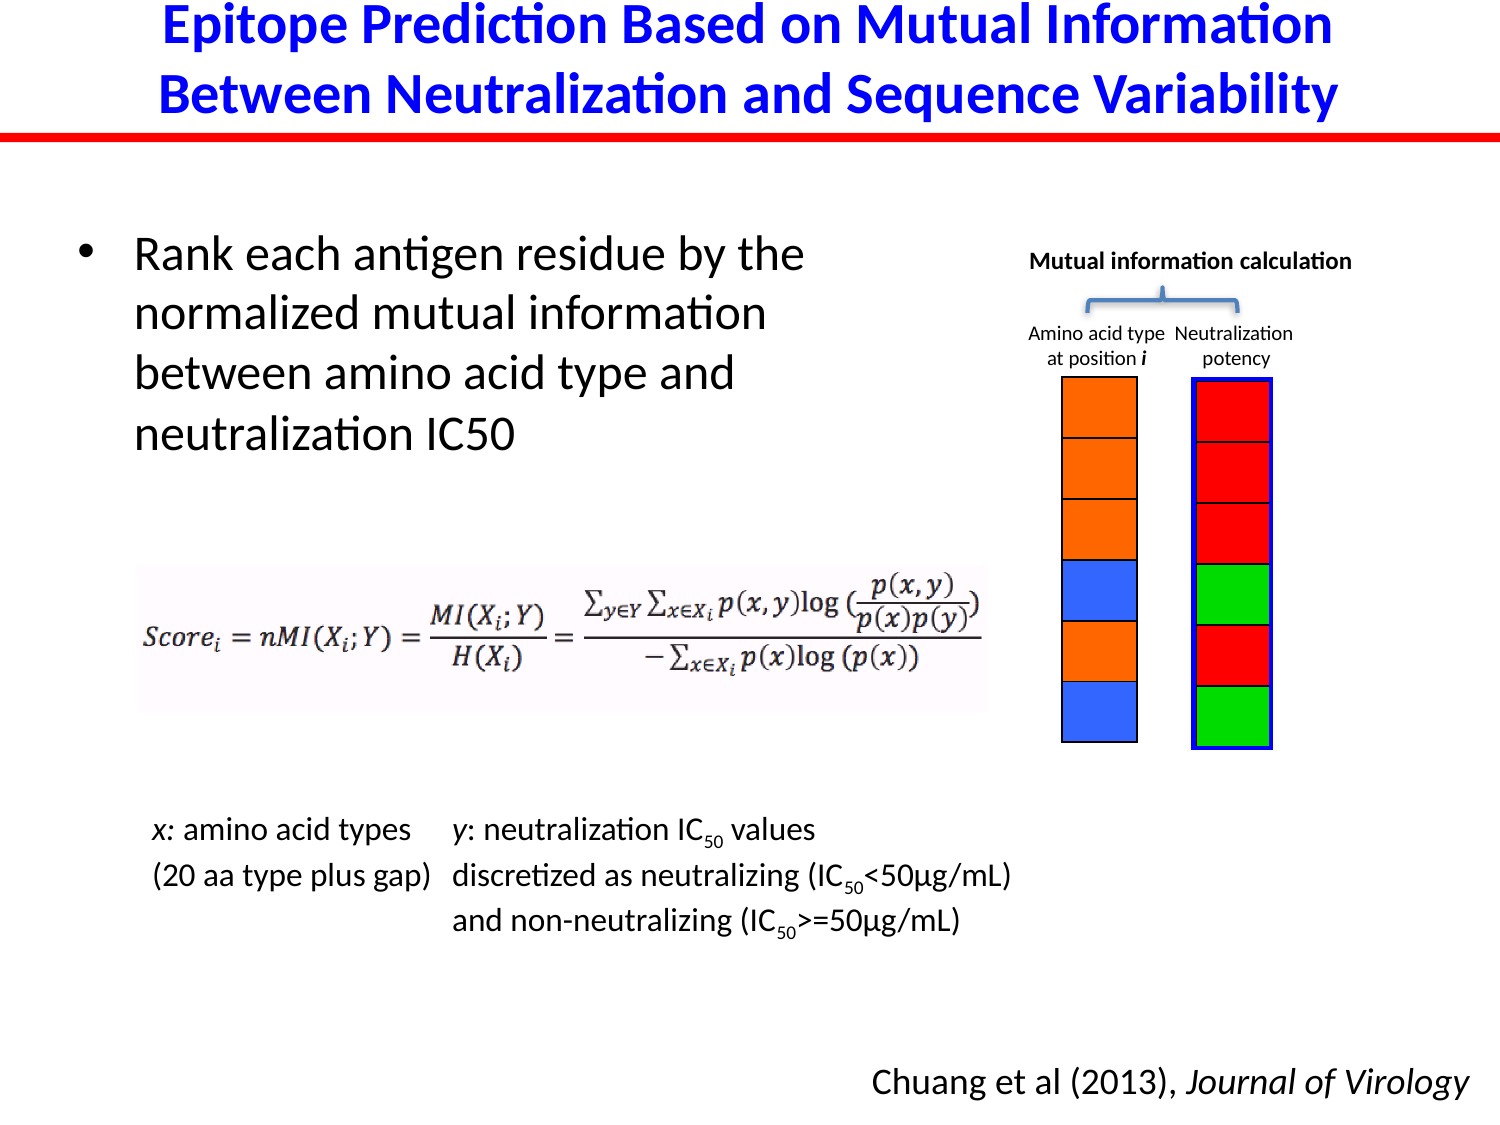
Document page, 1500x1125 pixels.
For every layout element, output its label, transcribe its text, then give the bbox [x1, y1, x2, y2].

list Rank each antigen residue by the normalized mutual information between amino acid type and neutralization IC50 [62, 212, 938, 955]
table_header [1196, 388, 1269, 746]
table_cell [1063, 561, 1136, 620]
text_box [1085, 285, 1240, 310]
table_cell [1063, 439, 1136, 498]
text_box x: amino acid types y: neutralization IC50 values (20 aa type plus gap) discretized as neutralizing (IC50<50μg/mL) and non-neutralizing (IC50>=50μg/mL) [137, 800, 1113, 951]
table_cell [1063, 682, 1136, 741]
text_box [1012, 312, 1313, 379]
text_box Chuang et al (2013), Journal of Virology [857, 1049, 1485, 1110]
table_header [1063, 388, 1136, 437]
title Epitope Prediction Based on Mutual Information Between Neutralization and Sequence Variability [73, 0, 1424, 113]
text_box Mutual information calculation [1014, 237, 1368, 283]
picture [124, 562, 1005, 713]
table_cell [1063, 622, 1136, 681]
table_cell [1063, 500, 1136, 559]
